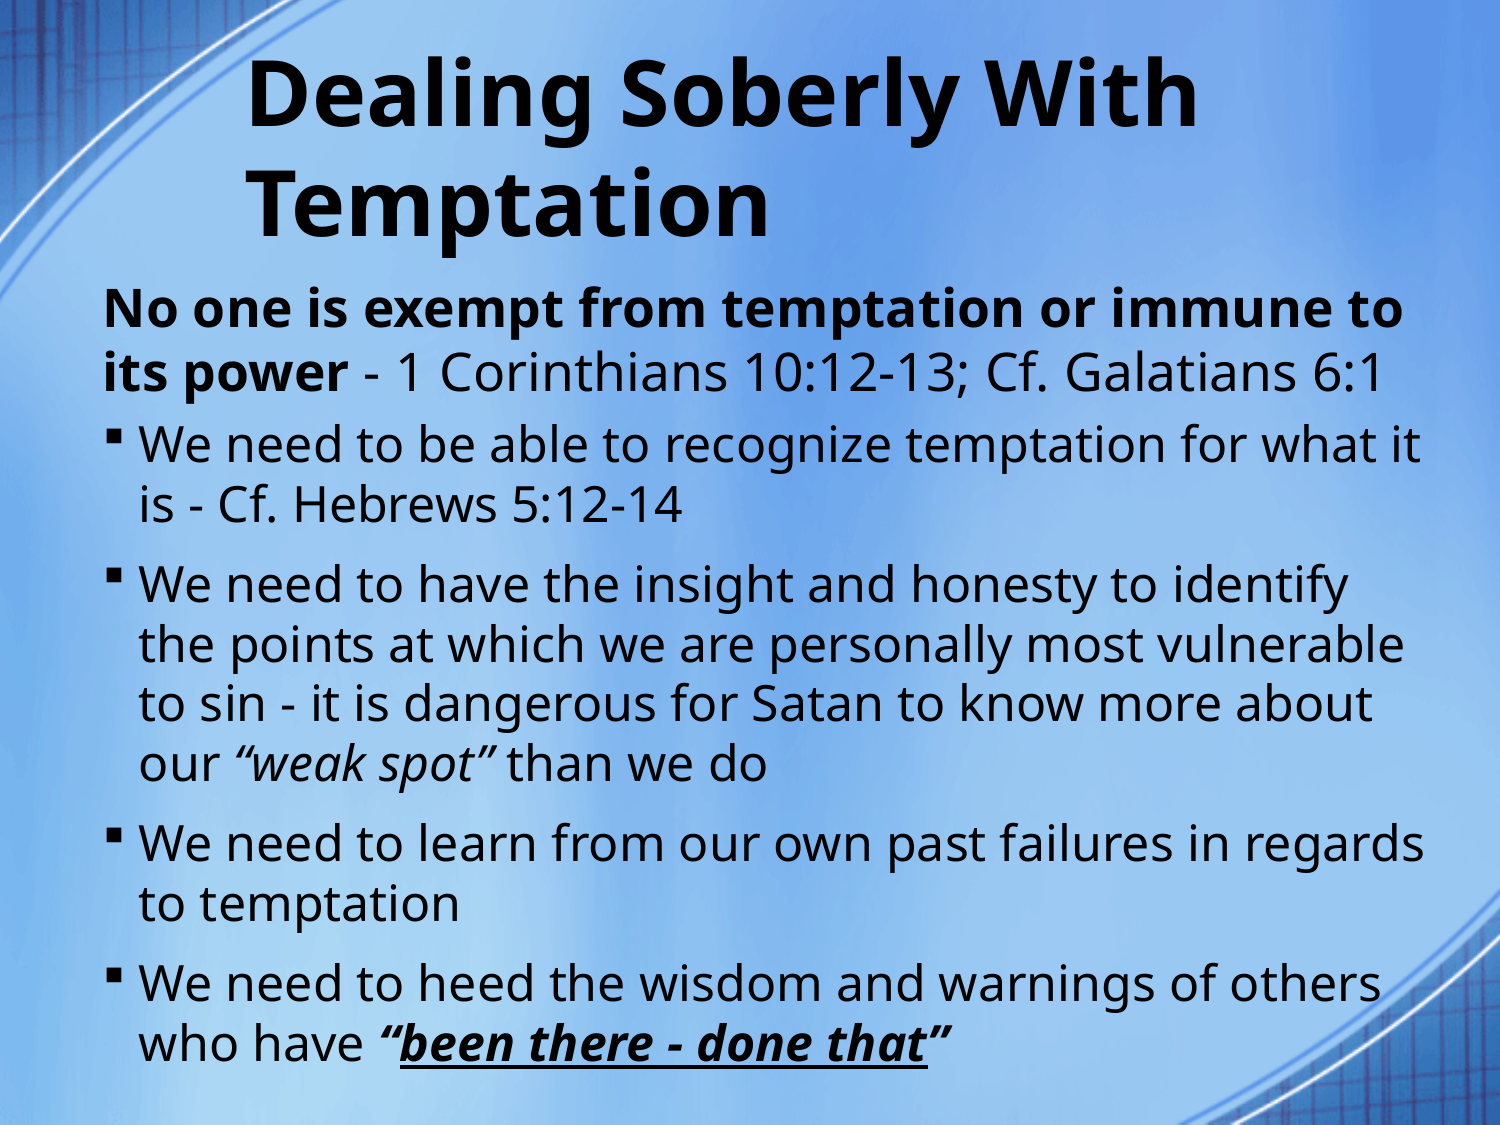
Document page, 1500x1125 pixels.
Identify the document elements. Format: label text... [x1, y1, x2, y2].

title Dealing Soberly With Temptation [228, 74, 1500, 263]
list No one is exempt from temptation or immune to its power - 1 Corinthians 10:12-13; Cf. Galatians 6:1 We need to be able to recognize temptation for what it is - Cf. Hebrews 5:12-14 We need to have the insight and honesty to identify the points at which we are personally most vulnerable to sin - it is dangerous for Satan to know more about our “weak spot” than we do We need to learn from our own past failures in regards to temptation We need to heed the wisdom and warnings of others who have “been there - done that” [87, 266, 1451, 1125]
picture [0, 0, 1500, 1125]
